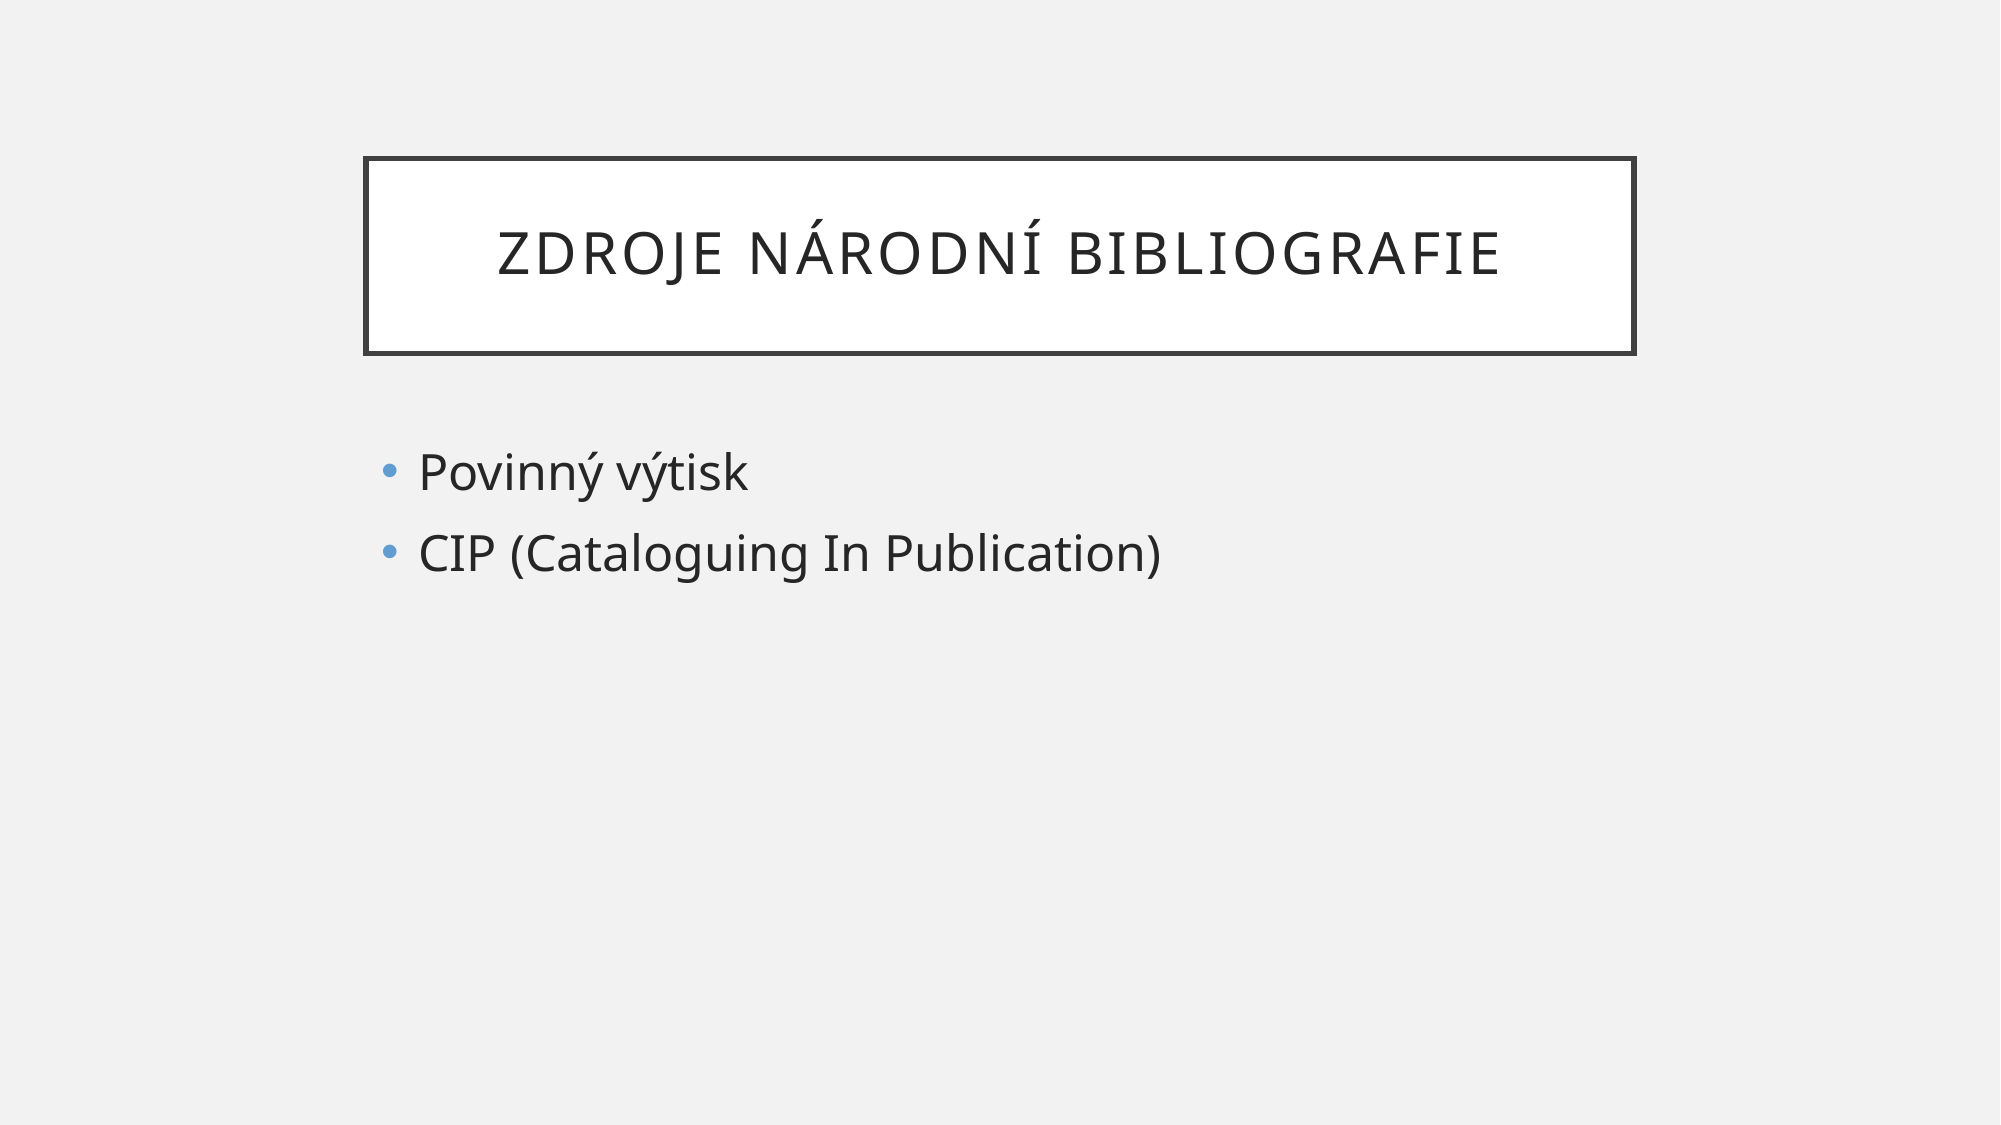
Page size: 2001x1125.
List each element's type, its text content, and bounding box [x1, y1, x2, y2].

title Zdroje národní bibliografie [363, 156, 1637, 356]
list Povinný výtisk CIP (Cataloguing In Publication) [366, 432, 1634, 942]
